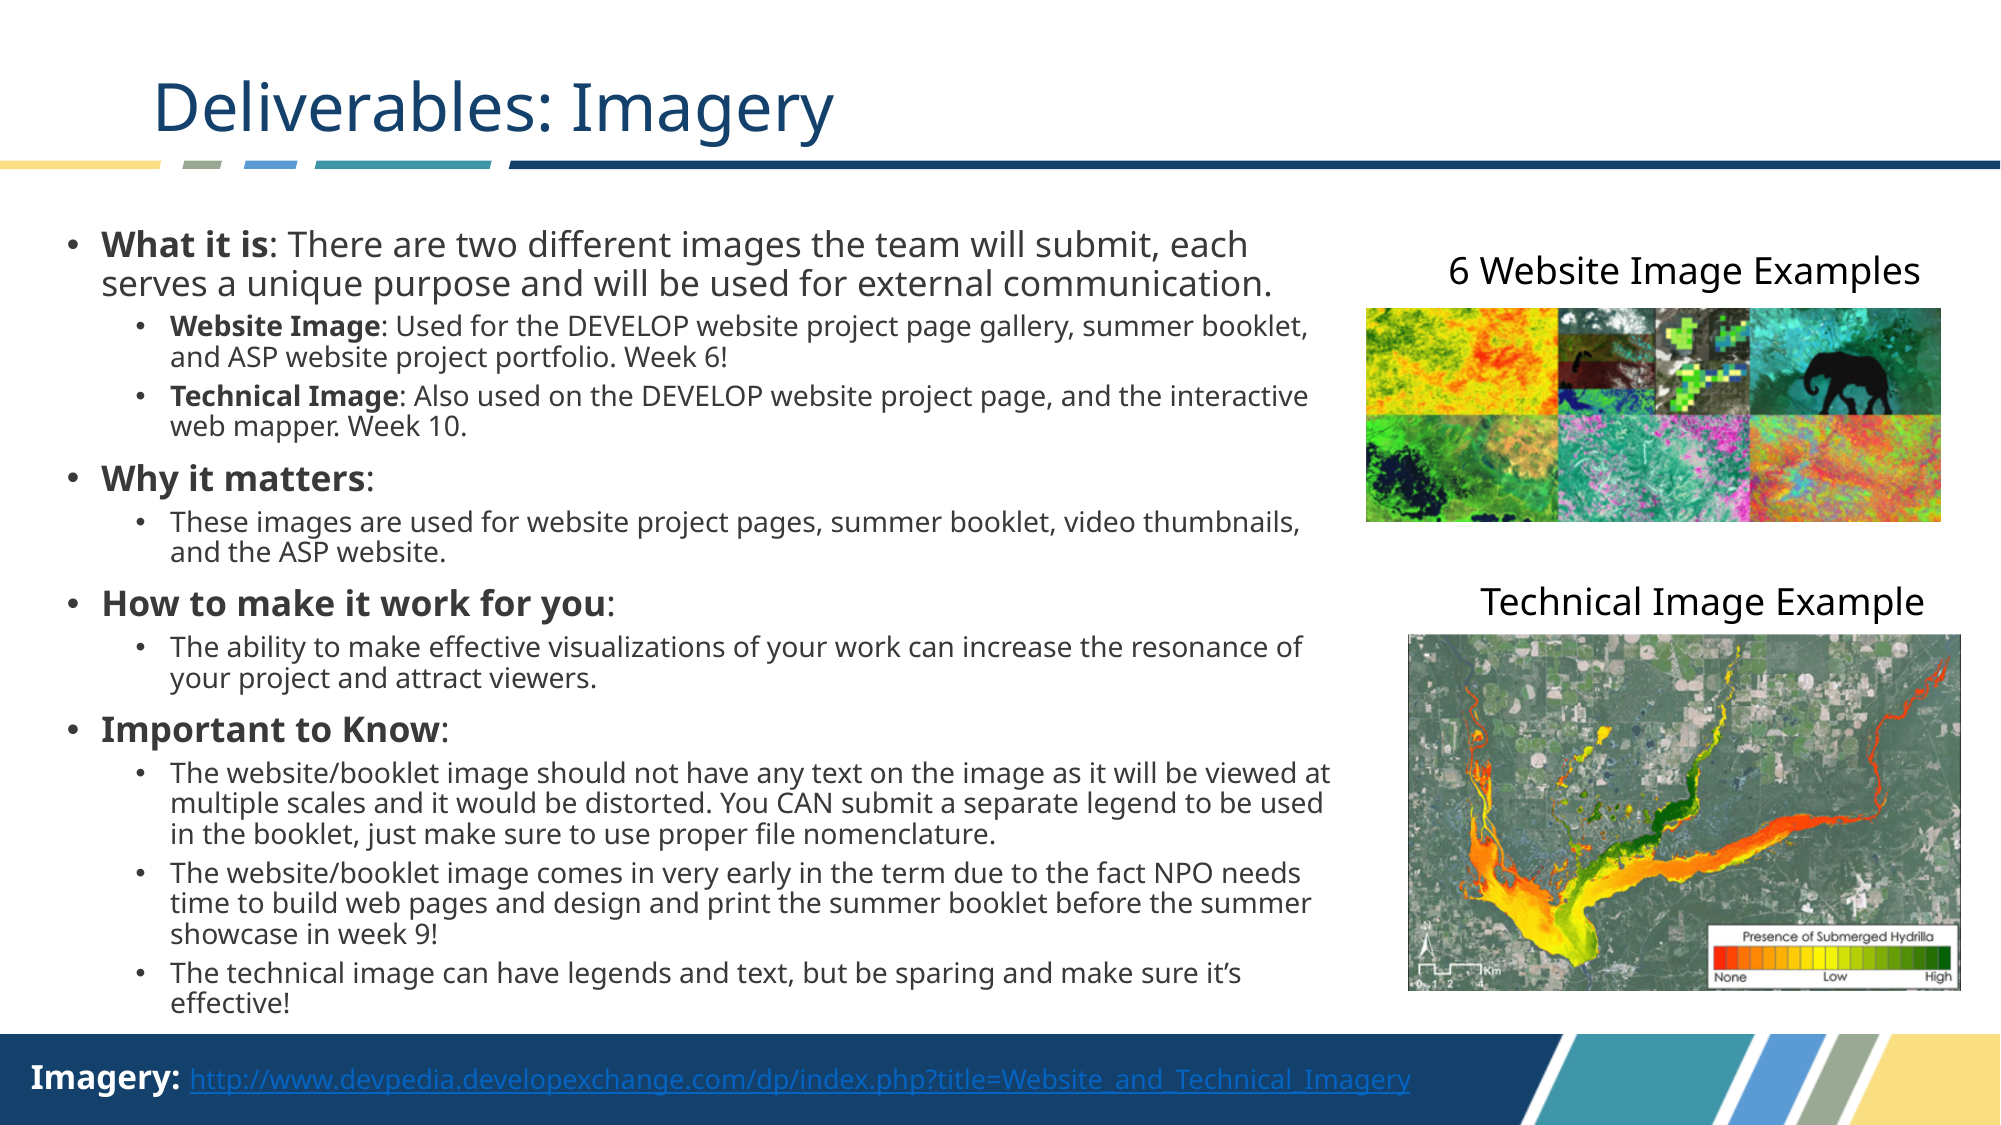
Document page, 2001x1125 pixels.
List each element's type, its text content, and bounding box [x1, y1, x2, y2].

text_box Technical Image Example [1465, 570, 1941, 631]
text_box 6 Website Image Examples [1433, 239, 1937, 300]
text_box Imagery: http://www.devpedia.developexchange.com/dp/index.php?title=Website_and_Technical_Imagery [16, 1049, 1906, 1104]
title Deliverables: Imagery [137, 59, 1863, 161]
picture [0, 1034, 2000, 1125]
picture [1408, 633, 1961, 991]
picture [1366, 308, 1941, 522]
list What it is: There are two different images the team will submit, each serves a unique purpose and will be used for external communication. Website Image: Used for the DEVELOP website project page gallery, summer booklet, and ASP website project portfolio. Week 6! Technical Image: Also used on the DEVELOP website project page, and the interactive web mapper. Week 10. Why it matters: These images are used for website project pages, summer booklet, video thumbnails, and the ASP website. How to make it work for you: The ability to make effective visualizations of your work can increase the resonance of your project and attract viewers. Important to Know: The website/booklet image should not have any text on the image as it will be viewed at multiple scales and it would be distorted. You CAN submit a separate legend to be used in the booklet, just make sure to use proper file nomenclature. The website/booklet image comes in very early in the term due to the fact NPO needs time to build web pages and design and print the summer booklet before the summer showcase in week 9! The technical image can have legends and text, but be sparing and make sure it’s effective! [51, 219, 1367, 1034]
